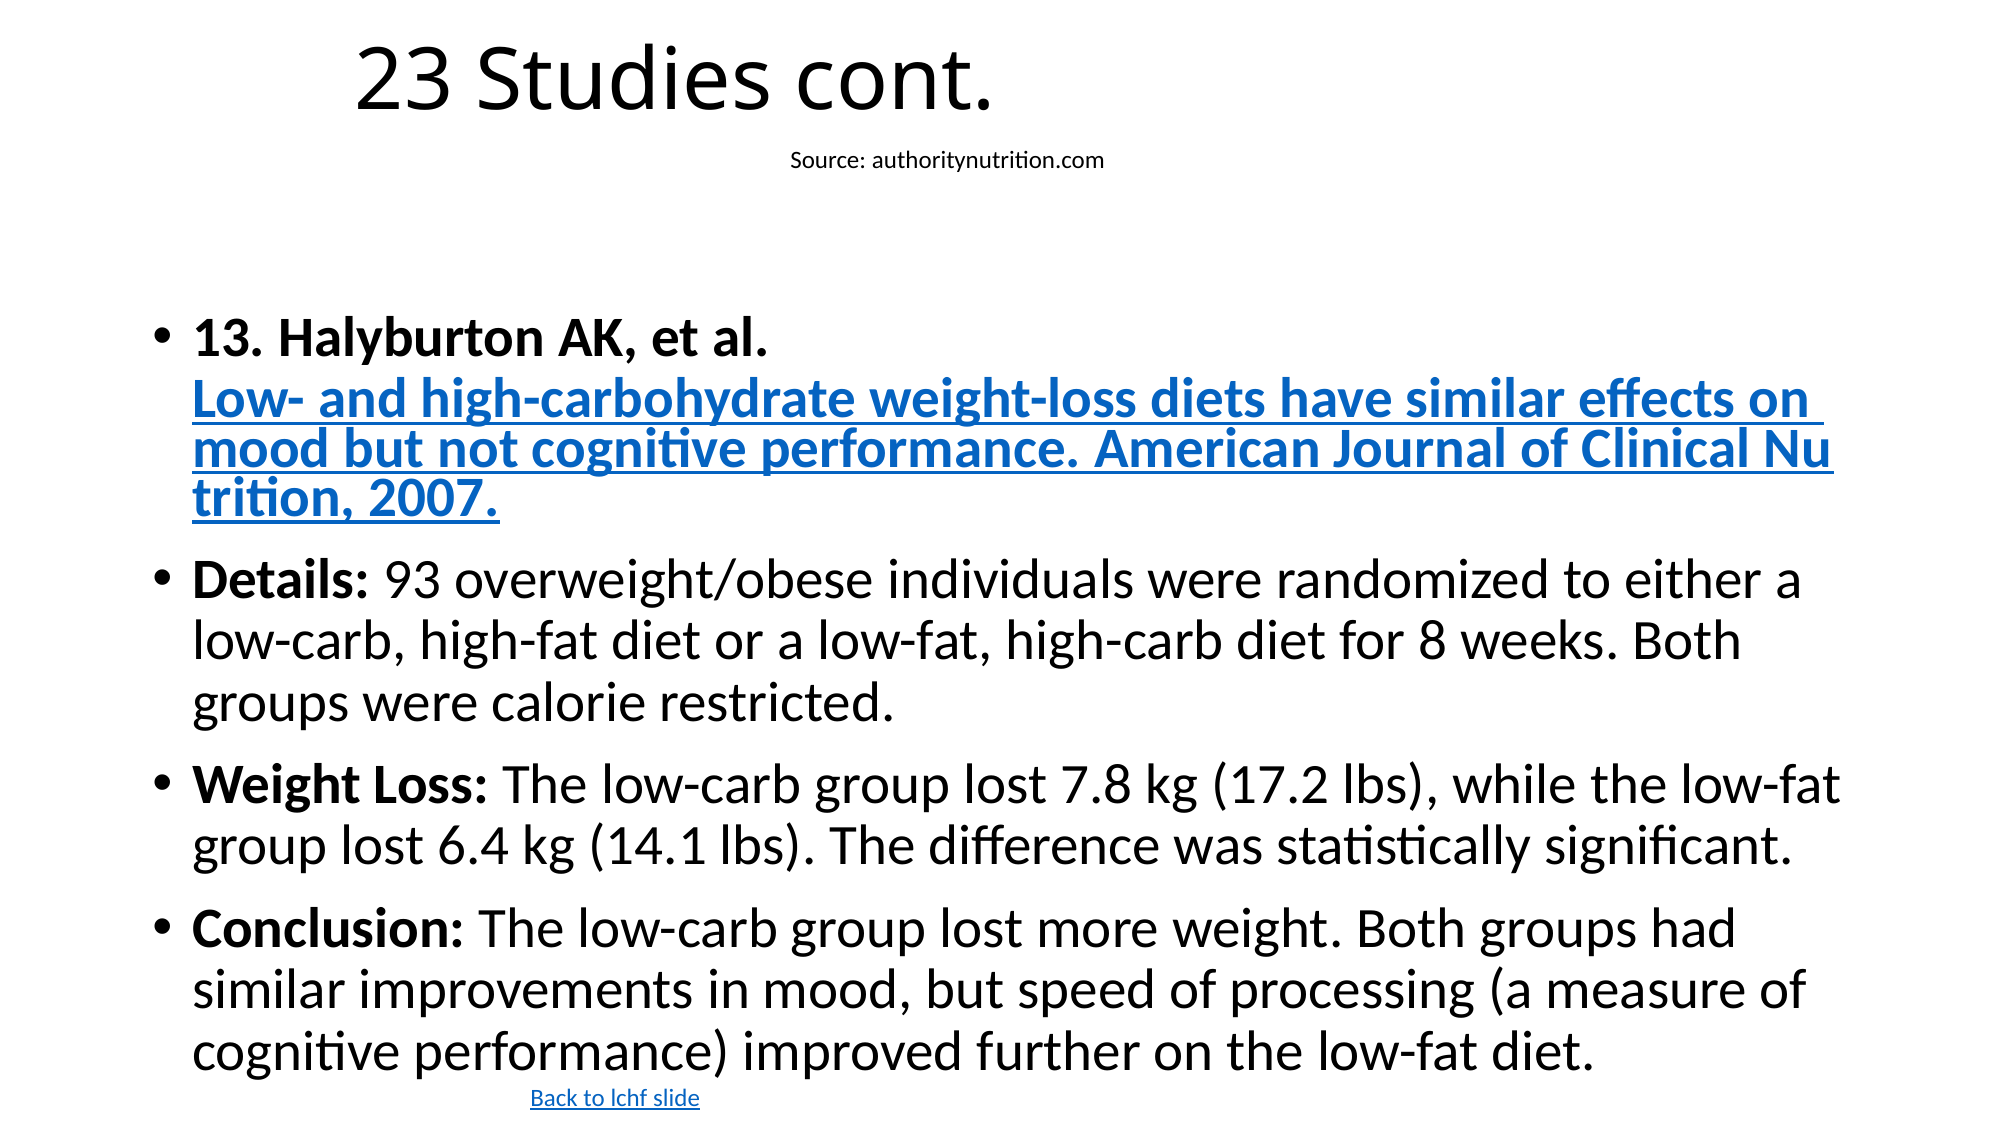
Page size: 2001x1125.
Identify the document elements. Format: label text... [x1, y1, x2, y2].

list 13. Halyburton AK, et al. Low- and high-carbohydrate weight-loss diets have similar effects on mood but not cognitive performance. American Journal of Clinical Nutrition, 2007. Details: 93 overweight/obese individuals were randomized to either a low-carb, high-fat diet or a low-fat, high-carb diet for 8 weeks. Both groups were calorie restricted. Weight Loss: The low-carb group lost 7.8 kg (17.2 lbs), while the low-fat group lost 6.4 kg (14.1 lbs). The difference was statistically significant. Conclusion: The low-carb group lost more weight. Both groups had similar improvements in mood, but speed of processing (a measure of cognitive performance) improved further on the low-fat diet. [137, 299, 1863, 1014]
text_box Source: authoritynutrition.com [775, 135, 1121, 181]
text_box Back to lchf slide [515, 1074, 716, 1119]
title 23 Studies cont. [340, 27, 1660, 136]
